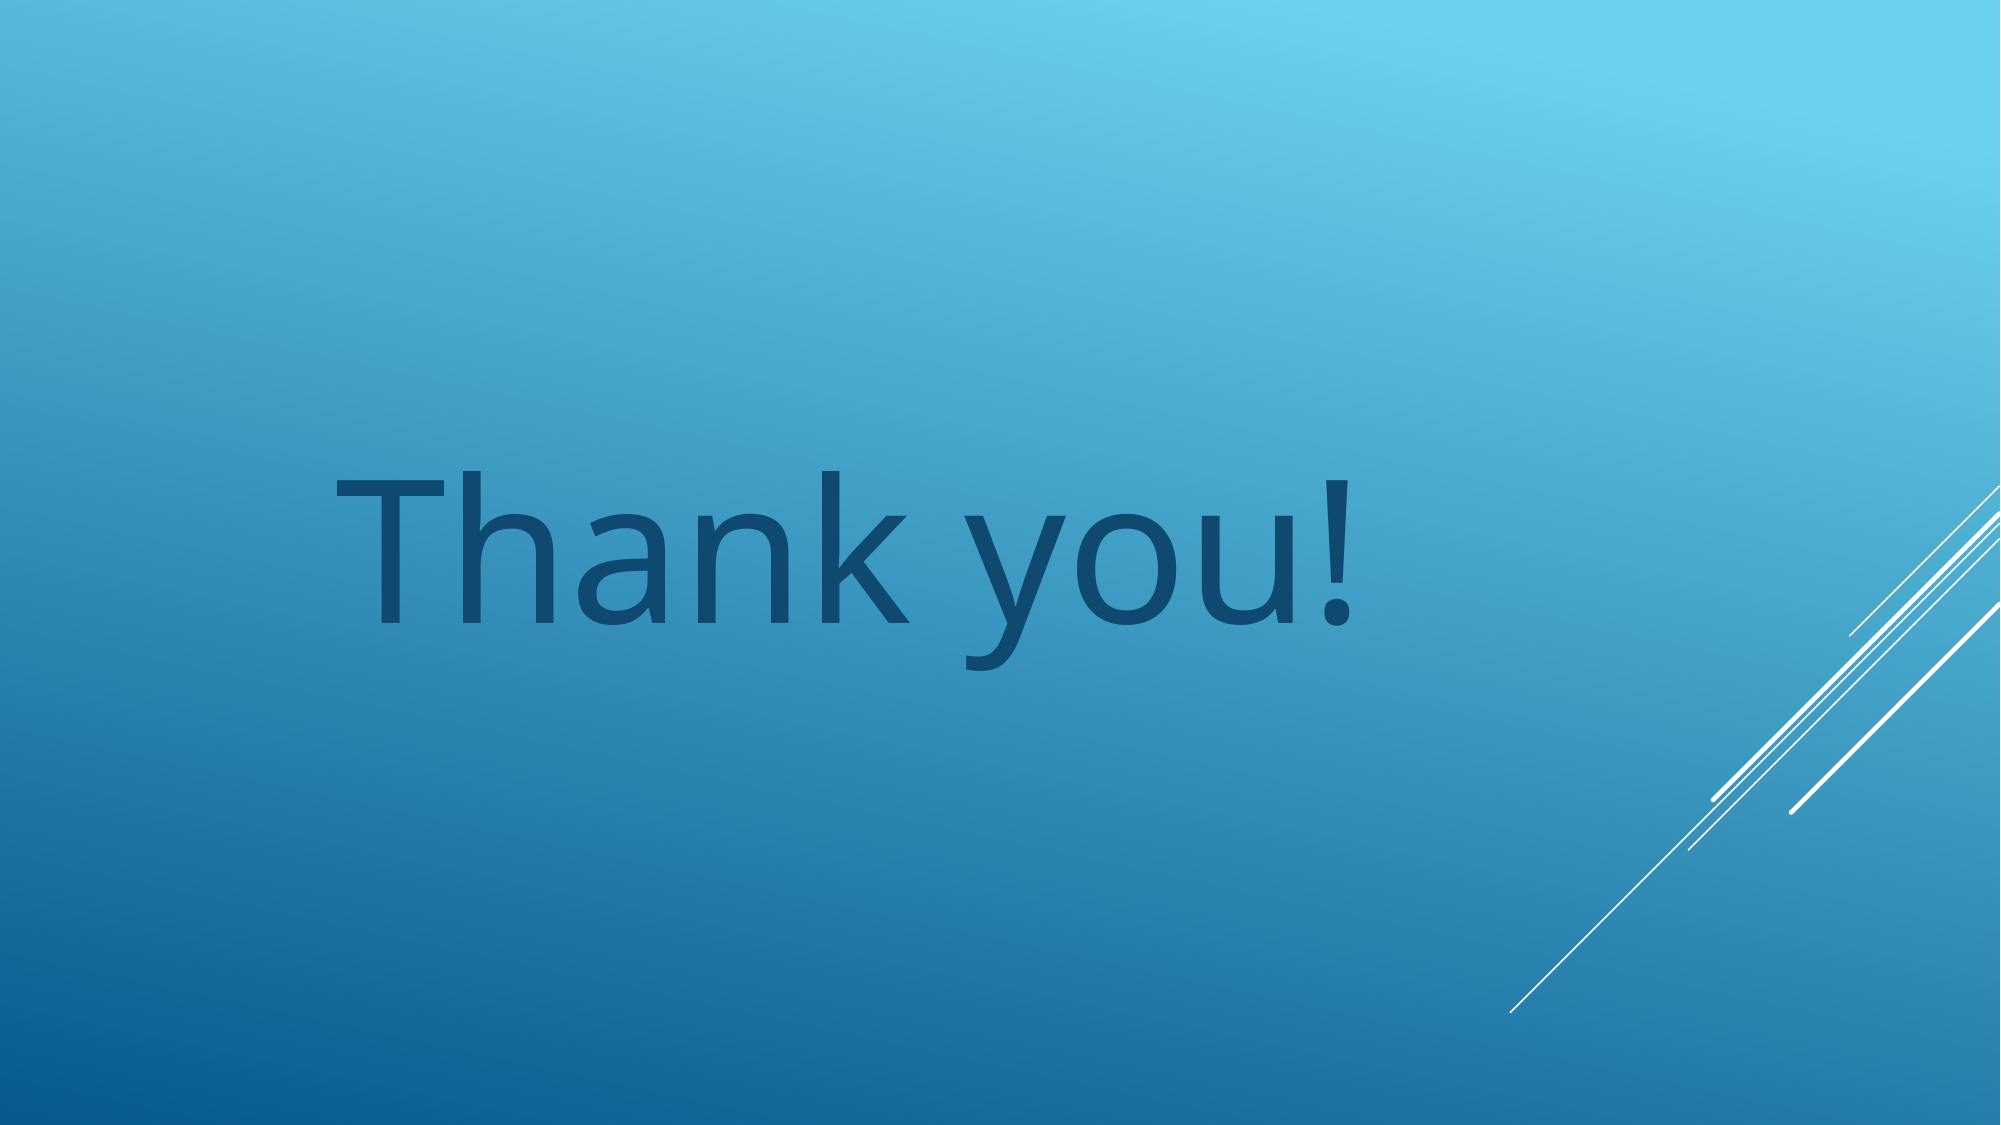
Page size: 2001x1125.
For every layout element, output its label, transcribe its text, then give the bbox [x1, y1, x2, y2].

list Thank you! [164, 247, 1565, 841]
